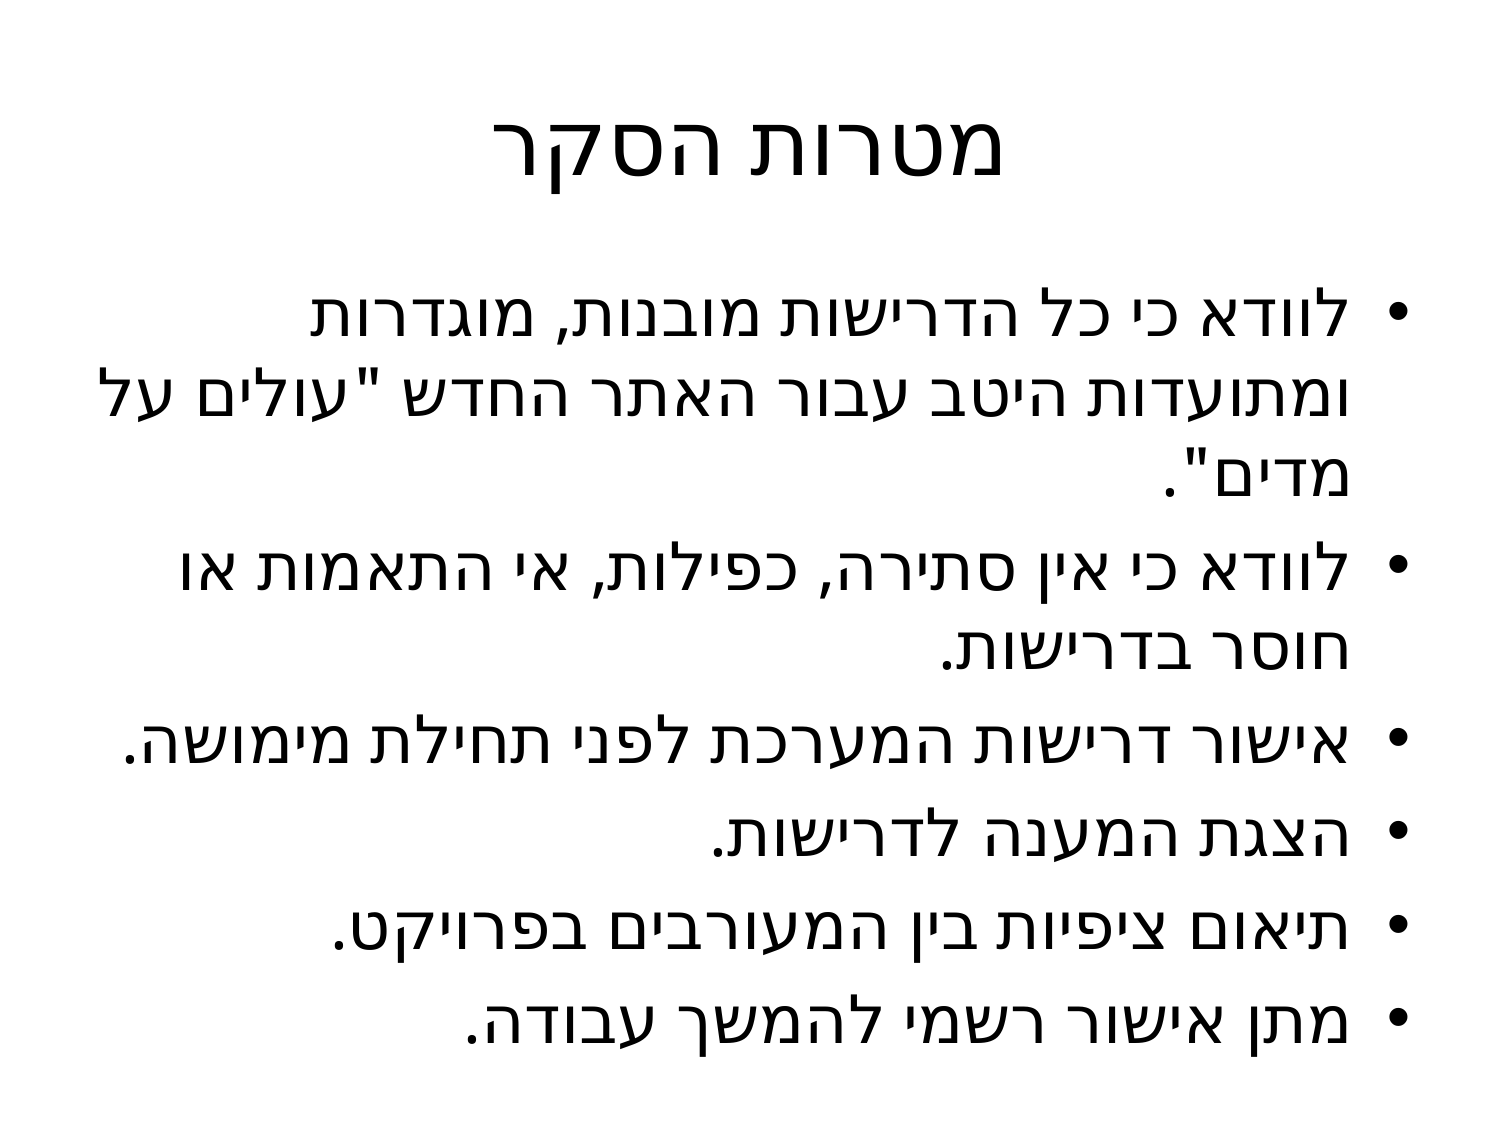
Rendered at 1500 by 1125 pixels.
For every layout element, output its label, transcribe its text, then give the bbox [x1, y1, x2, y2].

title מטרות הסקר [75, 45, 1425, 233]
list לוודא כי כל הדרישות מובנות, מוגדרות ומתועדות היטב עבור האתר החדש "עולים על מדים". לוודא כי אין סתירה, כפילות, אי התאמות או חוסר בדרישות. אישור דרישות המערכת לפני תחילת מימושה. הצגת המענה לדרישות. תיאום ציפיות בין המעורבים בפרויקט. מתן אישור רשמי להמשך עבודה. [75, 262, 1425, 1005]
